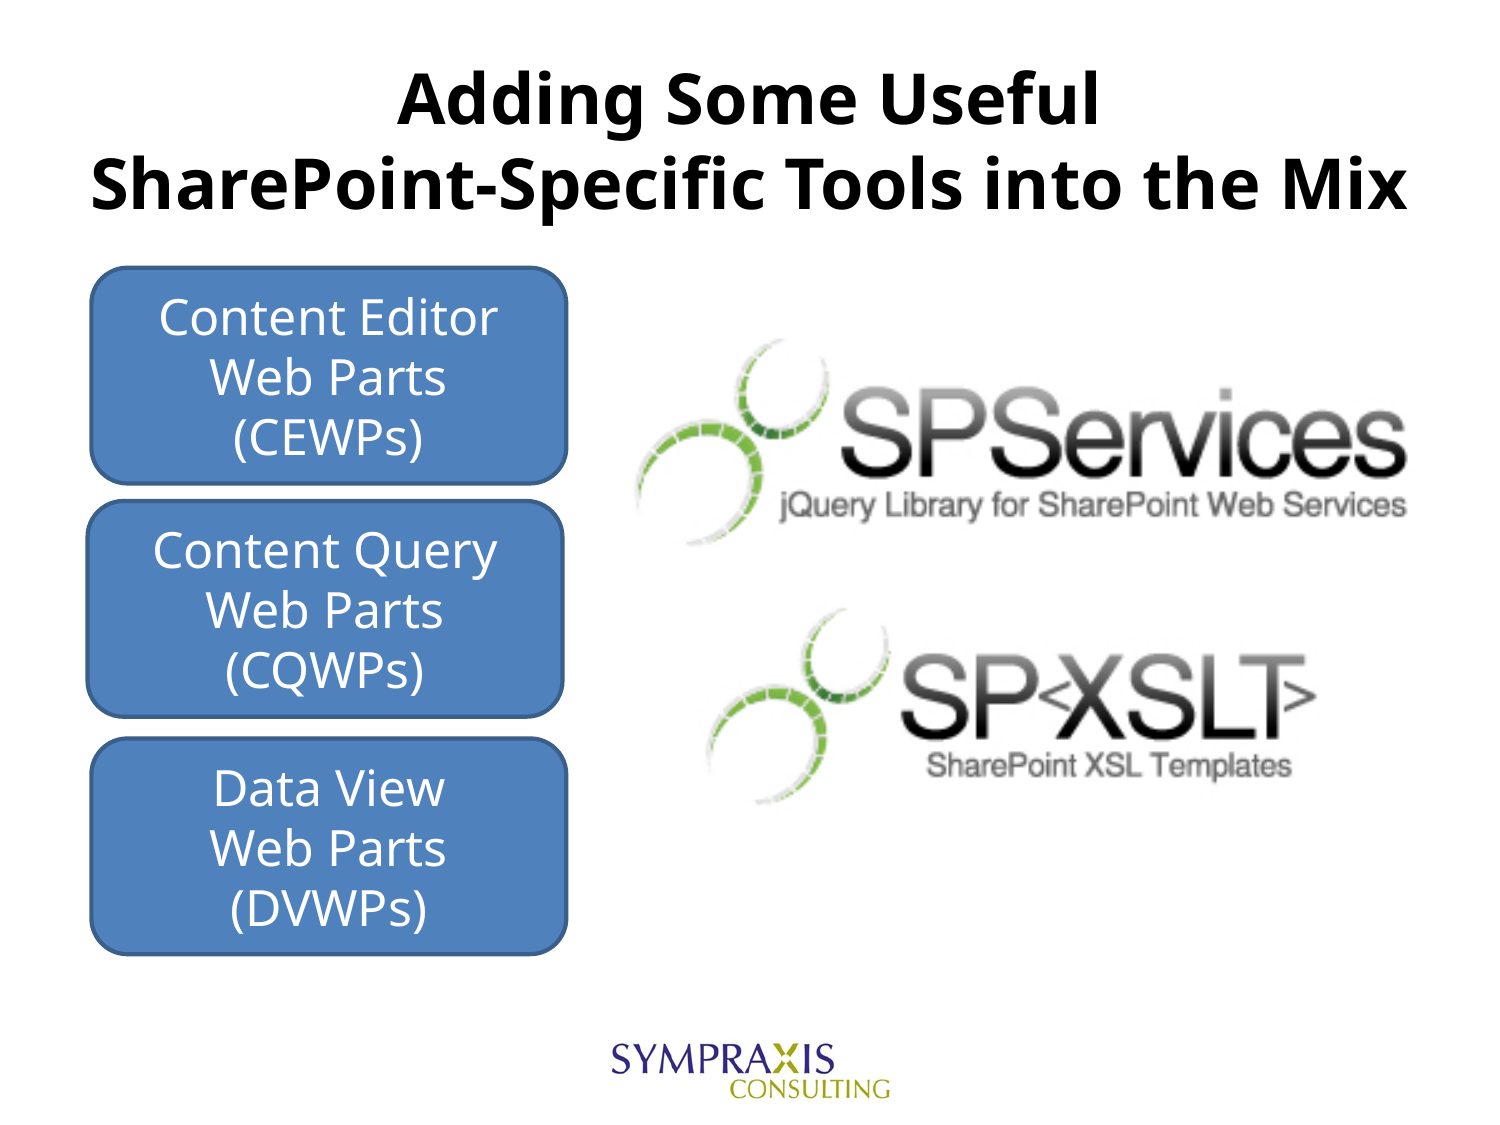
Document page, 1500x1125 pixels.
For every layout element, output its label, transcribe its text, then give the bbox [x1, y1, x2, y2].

text_box Content Editor Web Parts (CEWPs) [89, 265, 569, 486]
picture [609, 1038, 891, 1100]
text_box Content Query Web Parts (CQWPs) [85, 498, 565, 719]
picture [699, 599, 1326, 813]
text_box Data View Web Parts (DVWPs) [89, 736, 569, 957]
picture [632, 337, 1413, 551]
title Adding Some Useful SharePoint-Specific Tools into the Mix [75, 45, 1425, 233]
